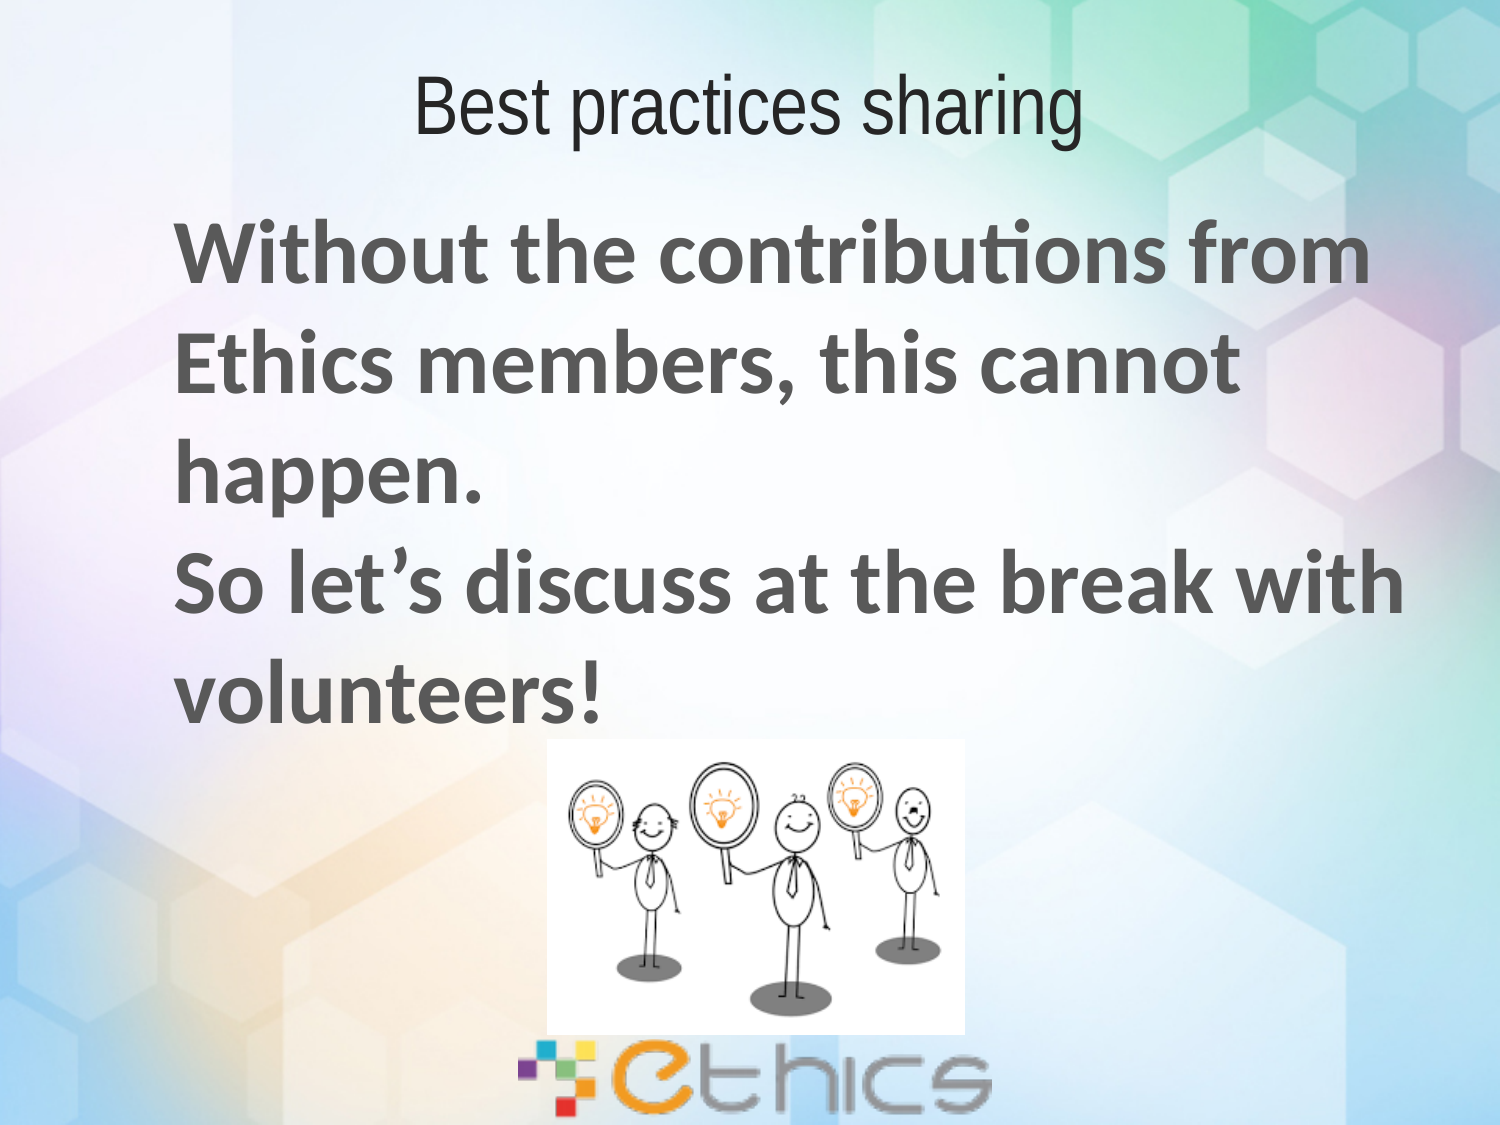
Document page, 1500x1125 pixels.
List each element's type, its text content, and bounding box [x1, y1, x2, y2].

title Best practices sharing [75, 7, 1425, 184]
picture [0, 0, 1500, 1125]
text_box Without the contributions from Ethics members, this cannot happen. So let’s discuss at the break with volunteers! [64, 184, 1447, 749]
